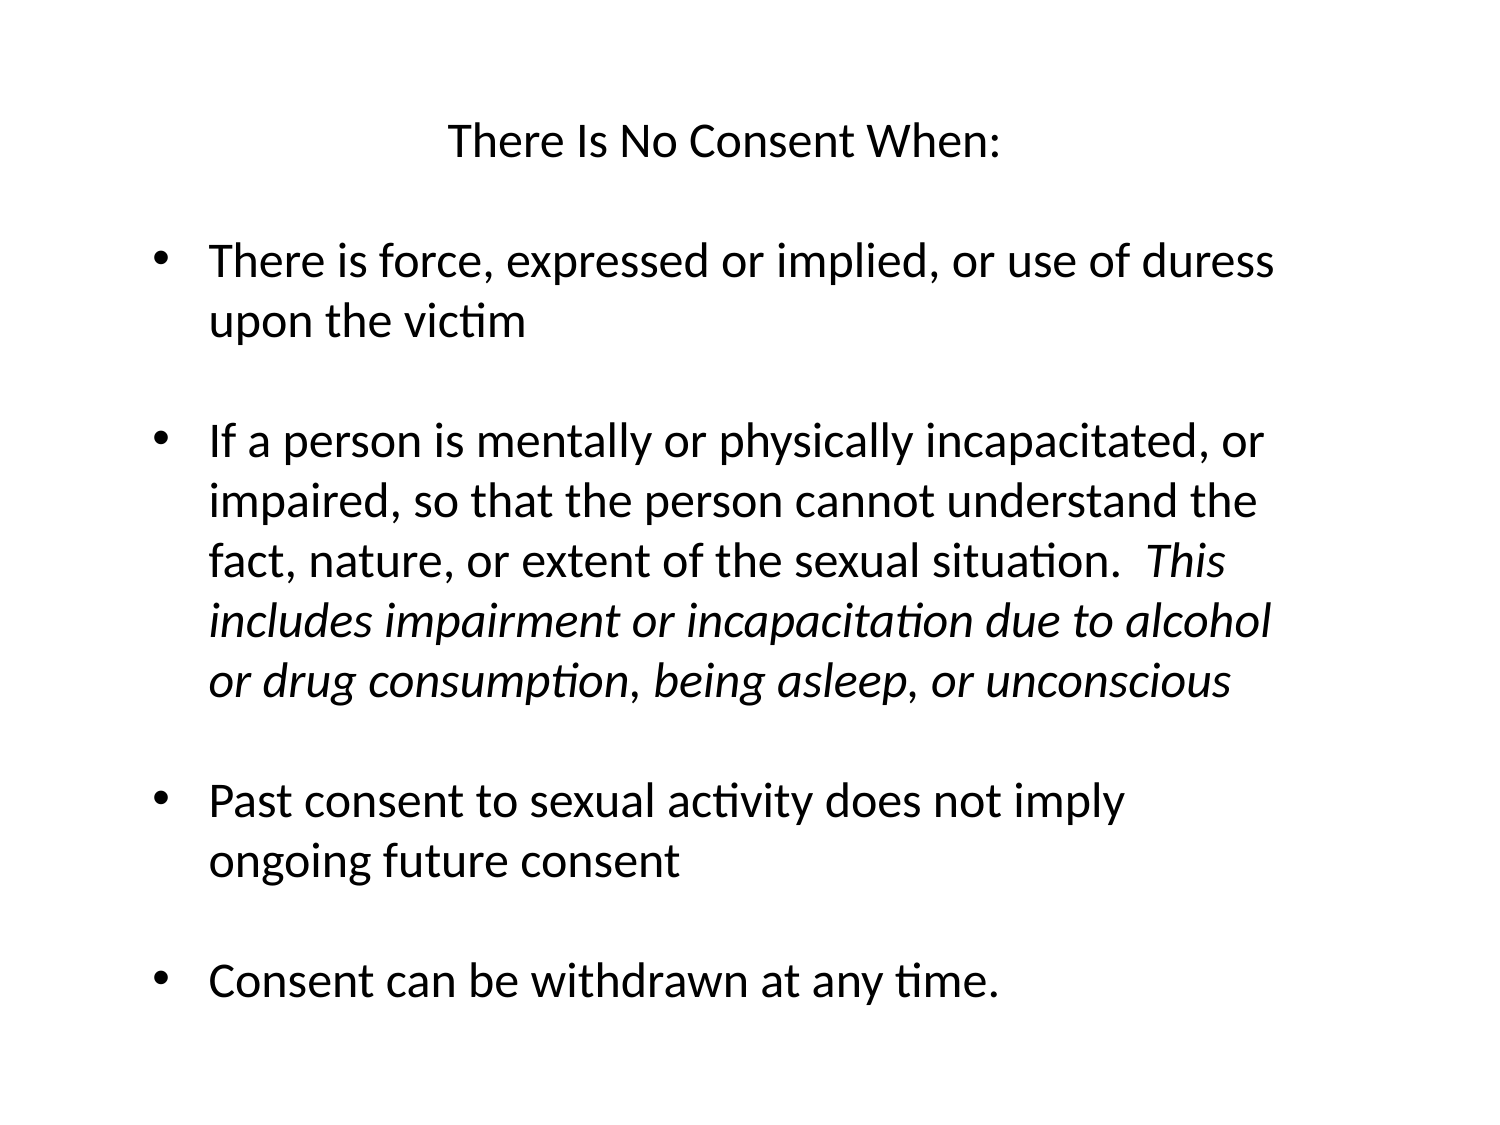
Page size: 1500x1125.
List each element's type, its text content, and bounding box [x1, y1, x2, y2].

text_box There Is No Consent When: There is force, expressed or implied, or use of duress upon the victim If a person is mentally or physically incapacitated, or impaired, so that the person cannot understand the fact, nature, or extent of the sexual situation. This includes impairment or incapacitation due to alcohol or drug consumption, being asleep, or unconscious Past consent to sexual activity does not imply ongoing future consent Consent can be withdrawn at any time. [137, 55, 1313, 1015]
